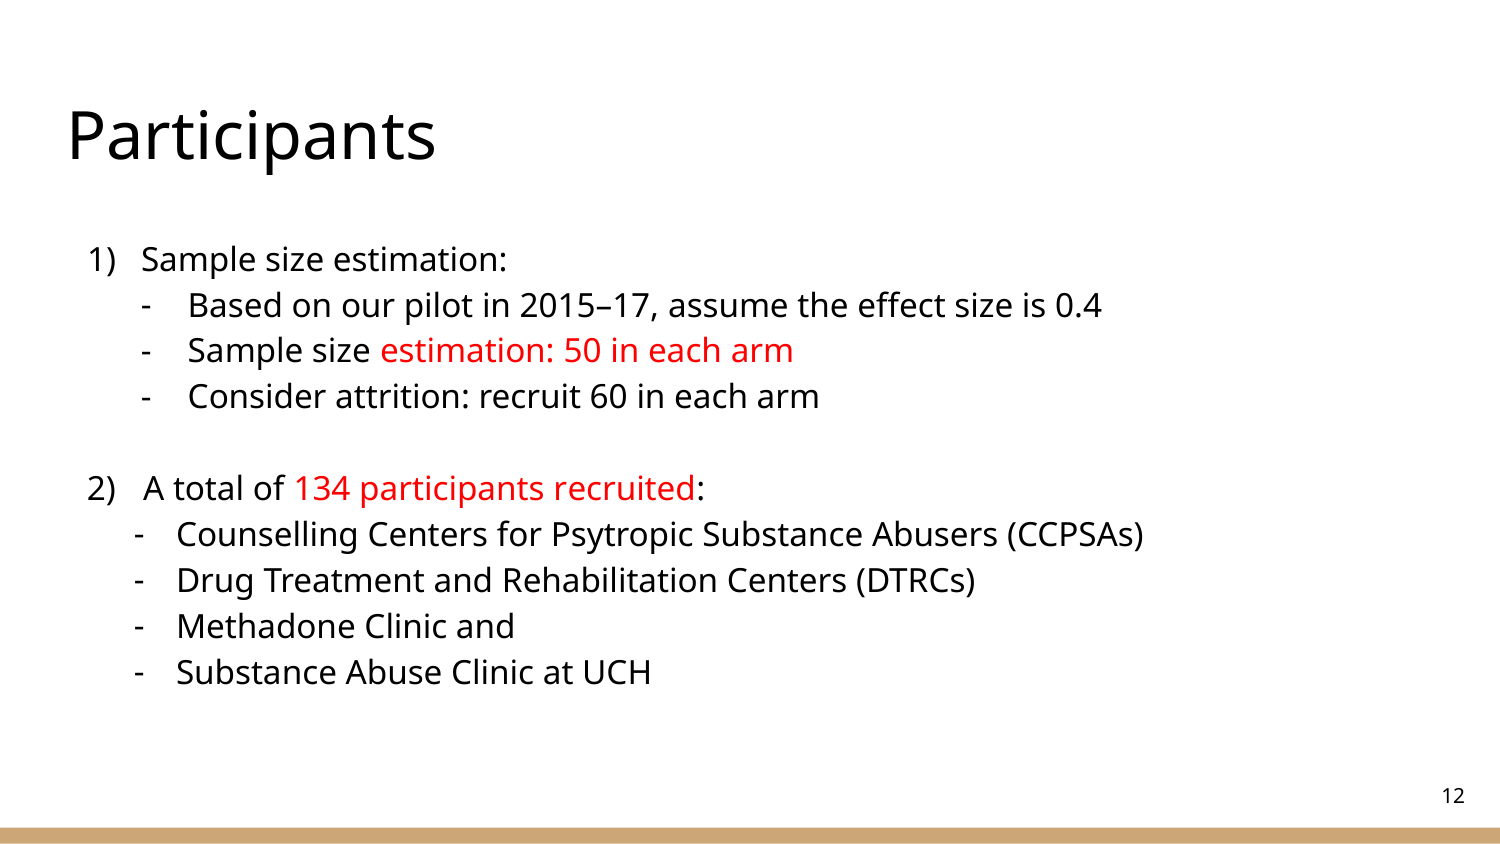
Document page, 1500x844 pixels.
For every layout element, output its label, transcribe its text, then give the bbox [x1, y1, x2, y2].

list Sample size estimation: Based on our pilot in 2015–17, assume the effect size is 0.4 Sample size estimation: 50 in each arm Consider attrition: recruit 60 in each arm A total of 134 participants recruited: Counselling Centers for Psytropic Substance Abusers (CCPSAs) Drug Treatment and Rehabilitation Centers (DTRCs) Methadone Clinic and Substance Abuse Clinic at UCH [51, 216, 1449, 737]
slide_number 12 [1389, 764, 1480, 830]
title Participants [51, 51, 1449, 189]
